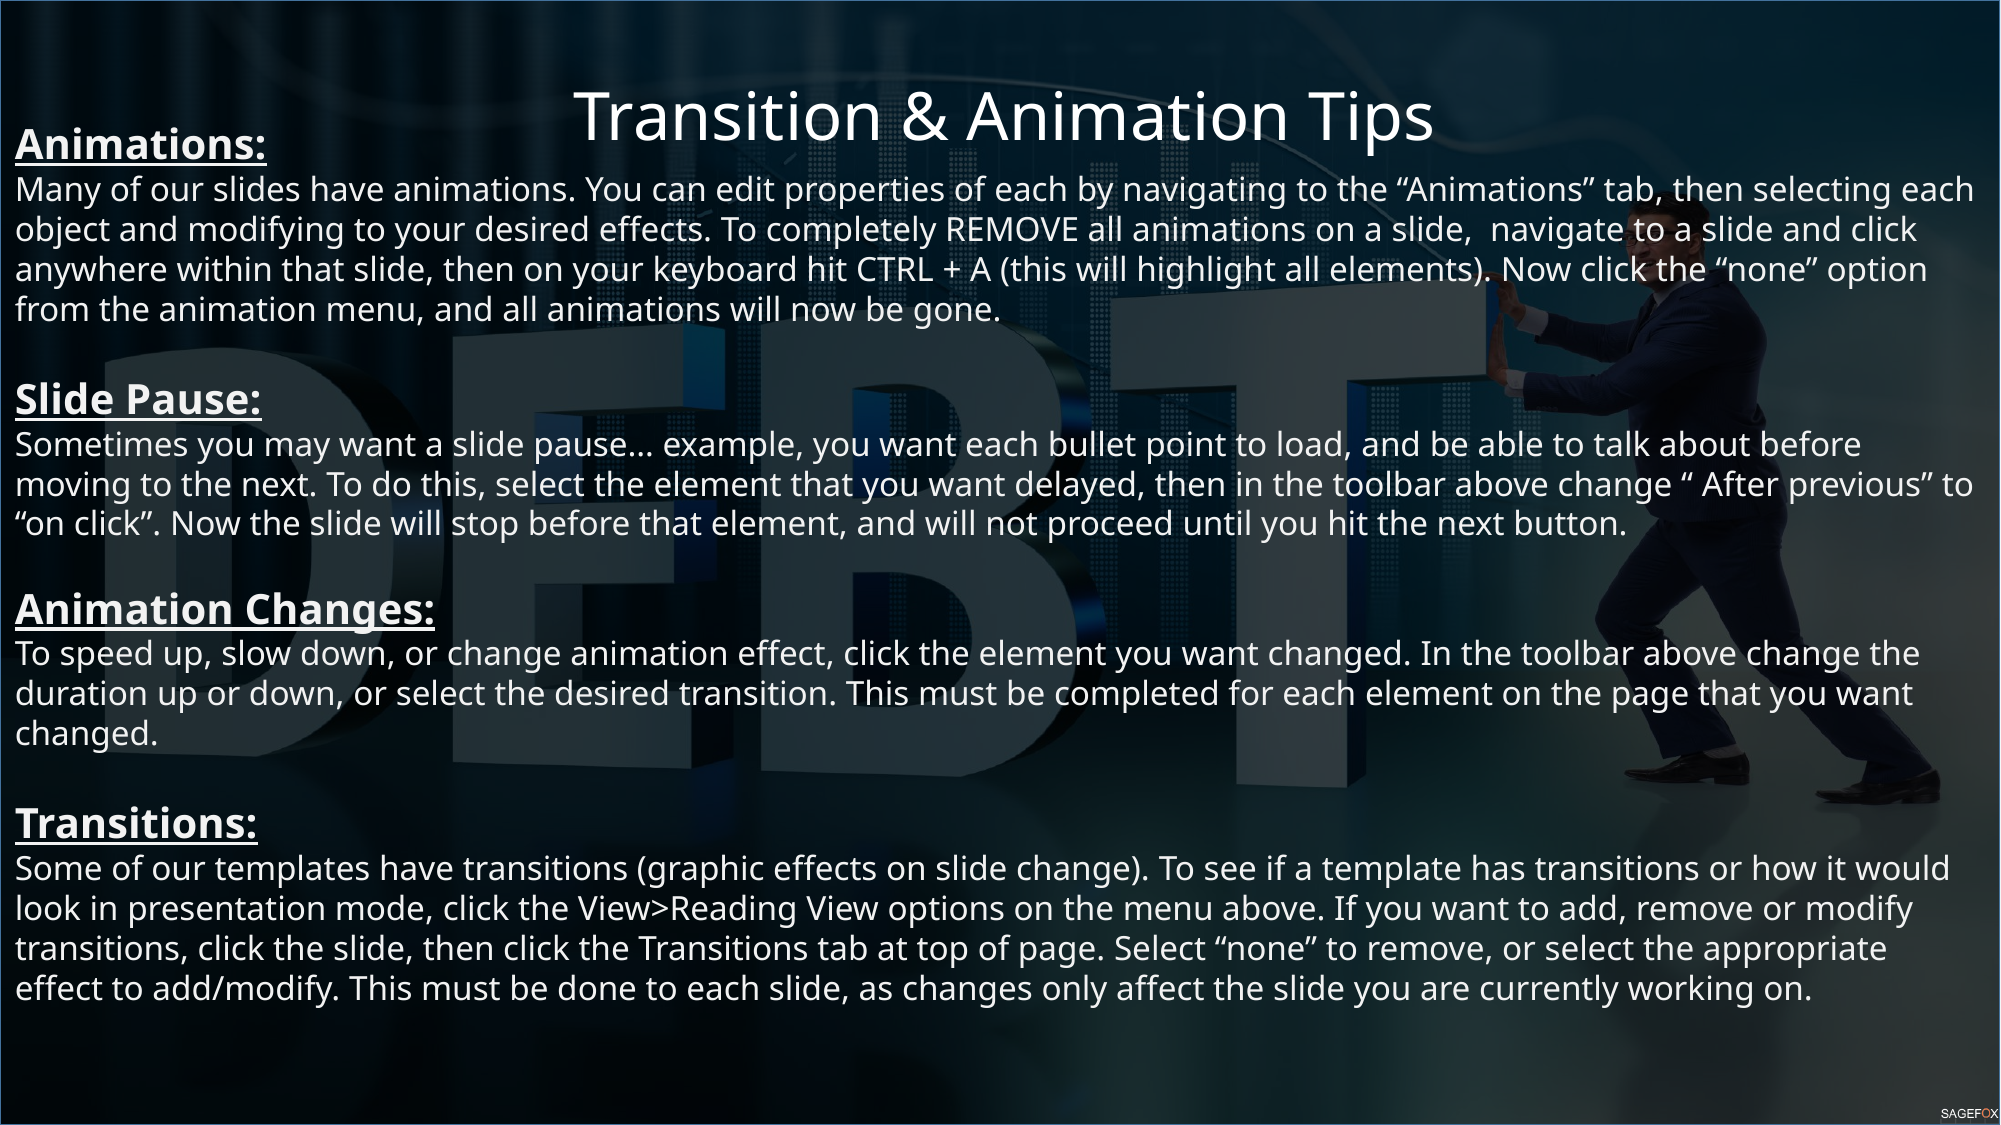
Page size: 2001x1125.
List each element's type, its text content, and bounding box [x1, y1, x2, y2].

text_box Animations: Many of our slides have animations. You can edit properties of each by navigating to the “Animations” tab, then selecting each object and modifying to your desired effects. To completely REMOVE all animations on a slide, navigate to a slide and click anywhere within that slide, then on your keyboard hit CTRL + A (this will highlight all elements). Now click the “none” option from the animation menu, and all animations will now be gone. Slide Pause: Sometimes you may want a slide pause… example, you want each bullet point to load, and be able to talk about before moving to the next. To do this, select the element that you want delayed, then in the toolbar above change “ After previous” to “on click”. Now the slide will stop before that element, and will not proceed until you hit the next button. Animation Changes: To speed up, slow down, or change animation effect, click the element you want changed. In the toolbar above change the duration up or down, or select the desired transition. This must be completed for each element on the page that you want changed. Transitions: Some of our templates have transitions (graphic effects on slide change). To see if a template has transitions or how it would look in presentation mode, click the View>Reading View options on the menu above. If you want to add, remove or modify transitions, click the slide, then click the Transitions tab at top of page. Select “none” to remove, or select the appropriate effect to add/modify. This must be done to each slide, as changes only affect the slide you are currently working on. [0, 0, 2000, 1125]
title Transition & Animation Tips [477, 59, 1532, 177]
